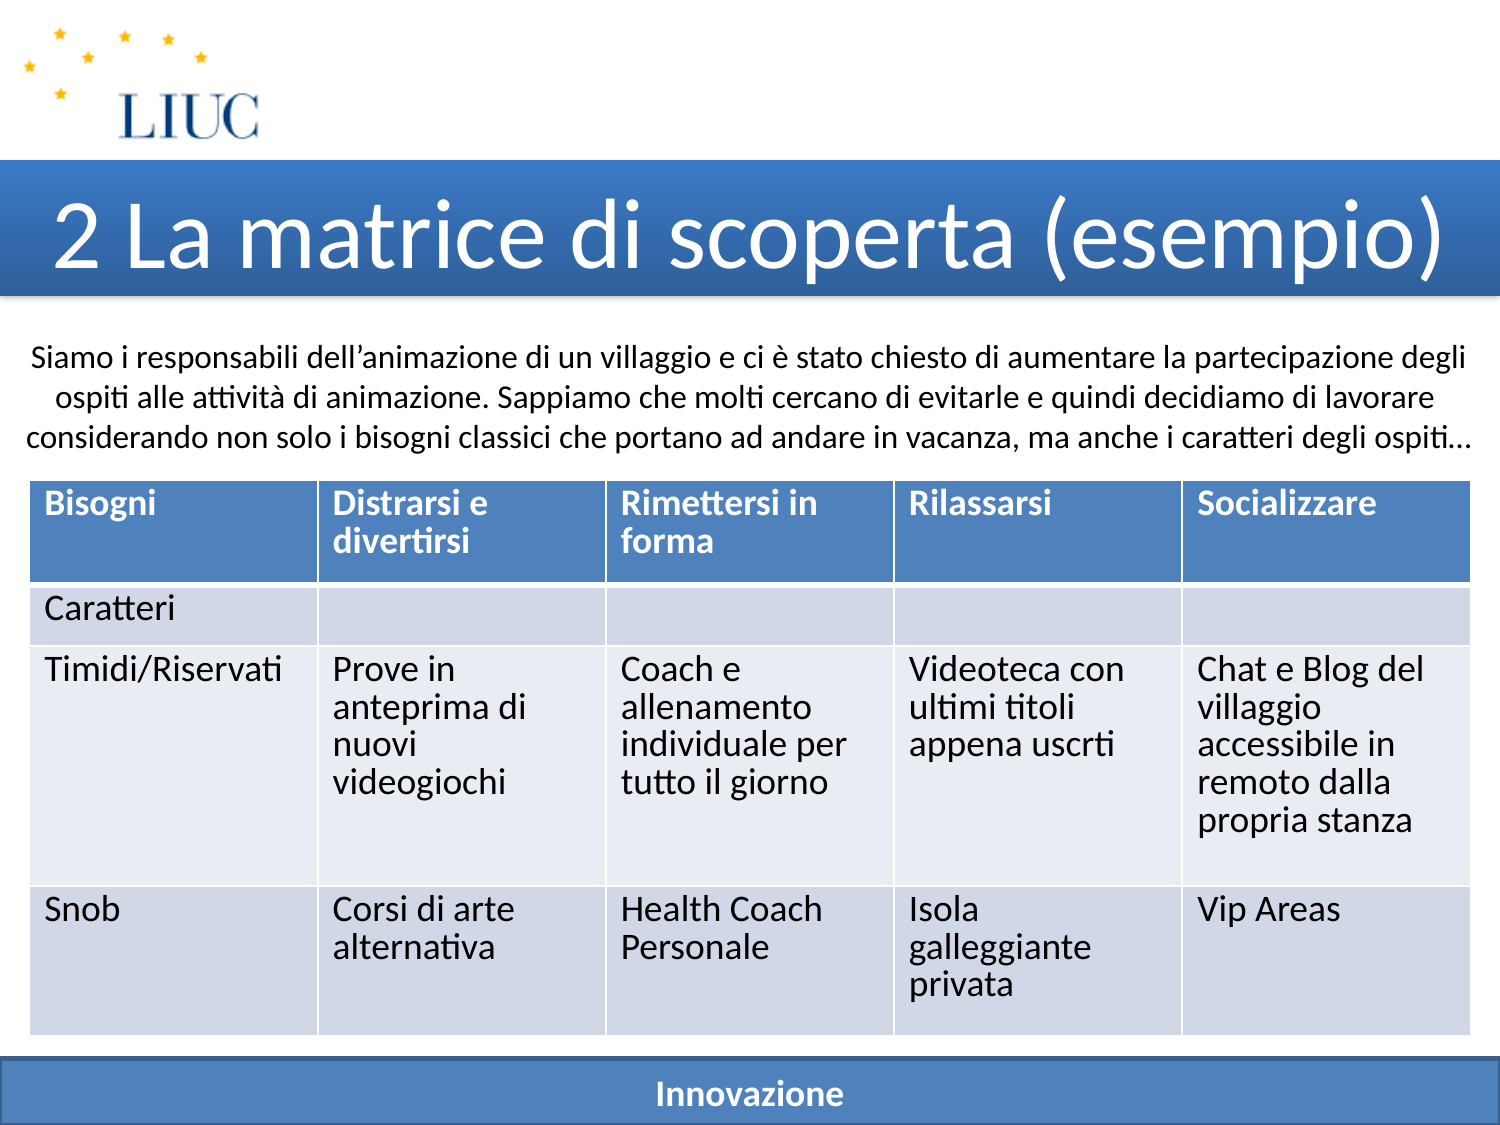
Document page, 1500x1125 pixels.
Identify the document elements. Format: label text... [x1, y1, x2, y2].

table_cell [1183, 588, 1470, 645]
picture [0, 4, 285, 160]
table_header Socializzare [1183, 481, 1470, 582]
text_box 2 La matrice di scoperta (esempio) [0, 160, 1500, 296]
table_cell Videoteca con ultimi titoli appena uscrti [895, 647, 1181, 885]
table_cell Health Coach Personale [607, 887, 893, 1035]
table_cell Caratteri [30, 588, 317, 645]
list Siamo i responsabili dell’animazione di un villaggio e ci è stato chiesto di aumentare la partecipazione degli ospiti alle attività di animazione. Sappiamo che molti cercano di evitarle e quindi decidiamo di lavorare considerando non solo i bisogni classici che portano ad andare in vacanza, ma anche i caratteri degli ospiti… [0, 327, 1500, 981]
table_cell Corsi di arte alternativa [319, 887, 605, 1035]
table_cell Chat e Blog del villaggio accessibile in remoto dalla propria stanza [1183, 647, 1470, 885]
table_header Rilassarsi [895, 481, 1181, 582]
table_header Rimettersi in forma [607, 481, 893, 582]
table_cell Prove in anteprima di nuovi videogiochi [319, 647, 605, 885]
table_cell Timidi/Riservati [30, 647, 317, 885]
table_cell [895, 588, 1181, 645]
table_header Distrarsi e divertirsi [319, 481, 605, 582]
table_cell Snob [30, 887, 317, 1035]
table_cell [607, 588, 893, 645]
table_cell Vip Areas [1183, 887, 1470, 1035]
table_header Bisogni [30, 481, 317, 582]
table_cell [319, 588, 605, 645]
table_cell Isola galleggiante privata [895, 887, 1181, 1035]
table_cell Coach e allenamento individuale per tutto il giorno [607, 647, 893, 885]
